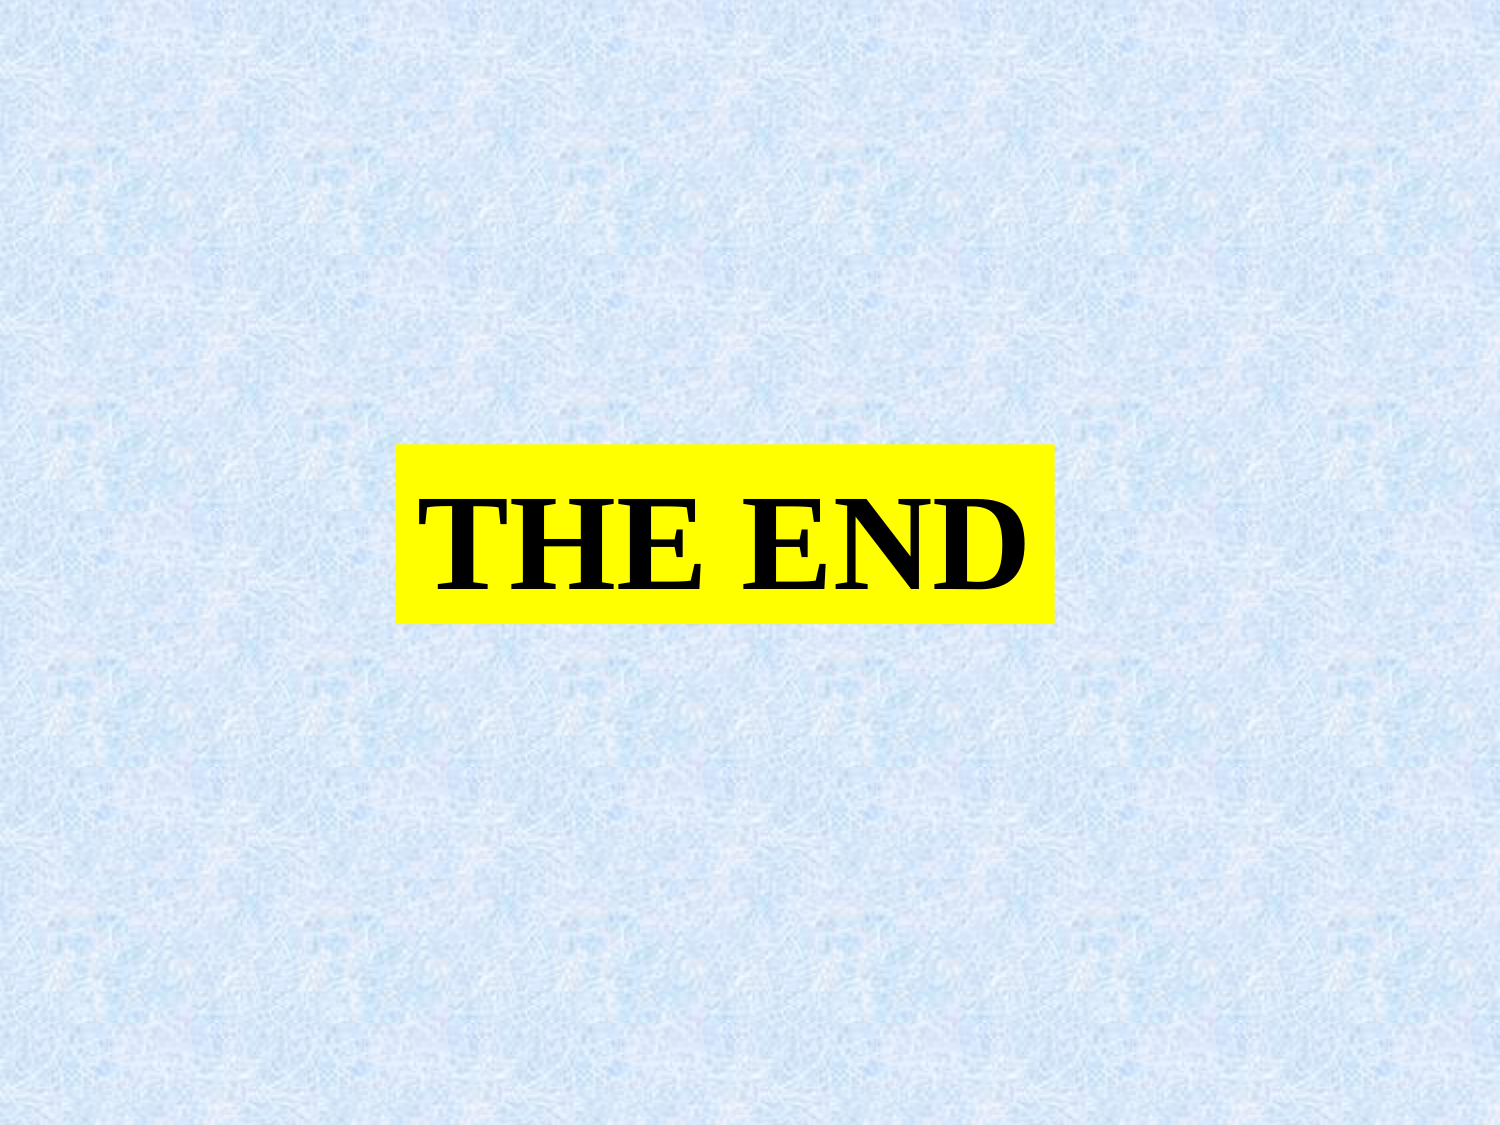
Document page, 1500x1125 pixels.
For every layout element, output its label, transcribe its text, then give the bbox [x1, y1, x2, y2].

text_box THE END [395, 444, 1055, 625]
picture [0, 0, 1500, 1125]
